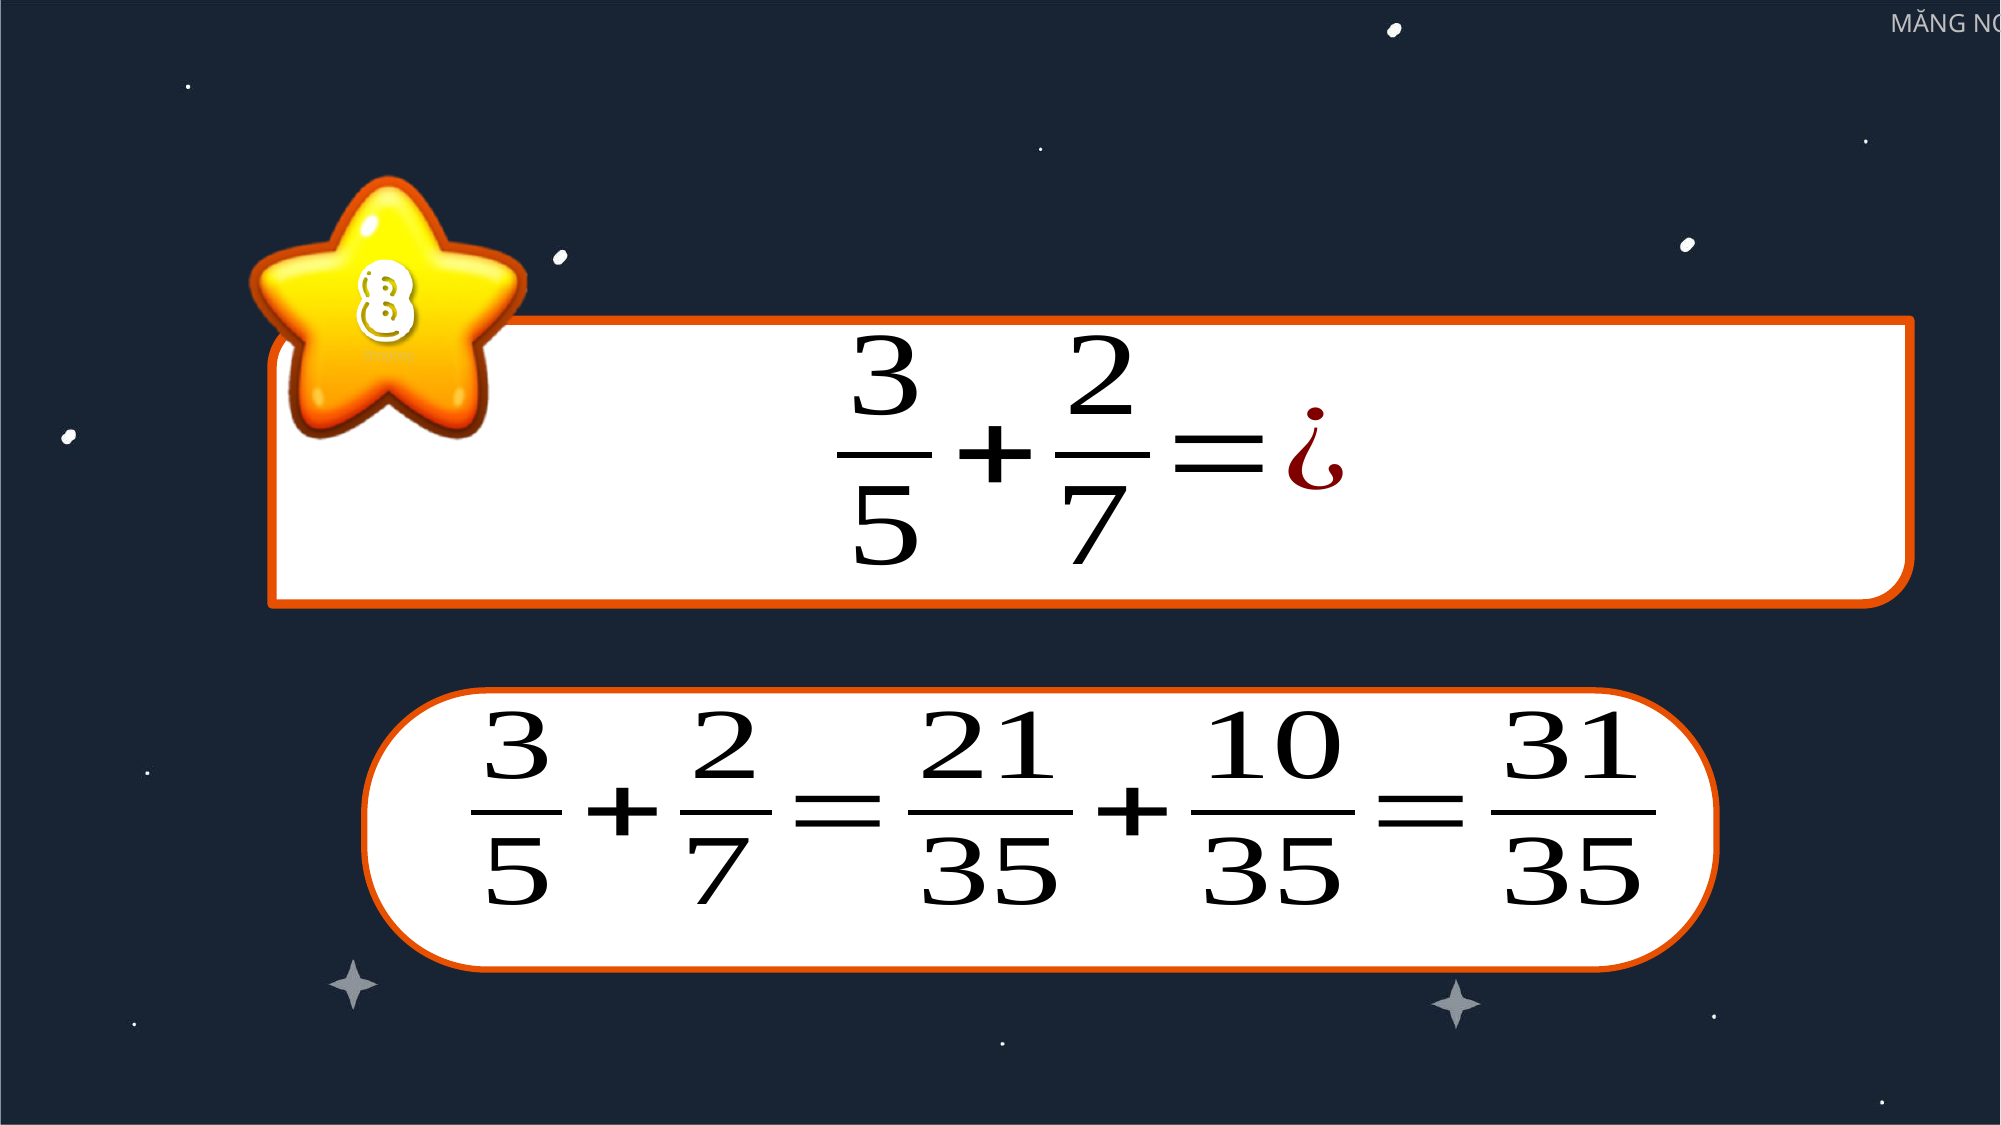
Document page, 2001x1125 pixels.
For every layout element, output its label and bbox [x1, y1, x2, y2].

picture [1995, 16, 2001, 30]
picture [0, 0, 2001, 1125]
text_box [362, 688, 1719, 972]
text_box [269, 318, 1912, 607]
